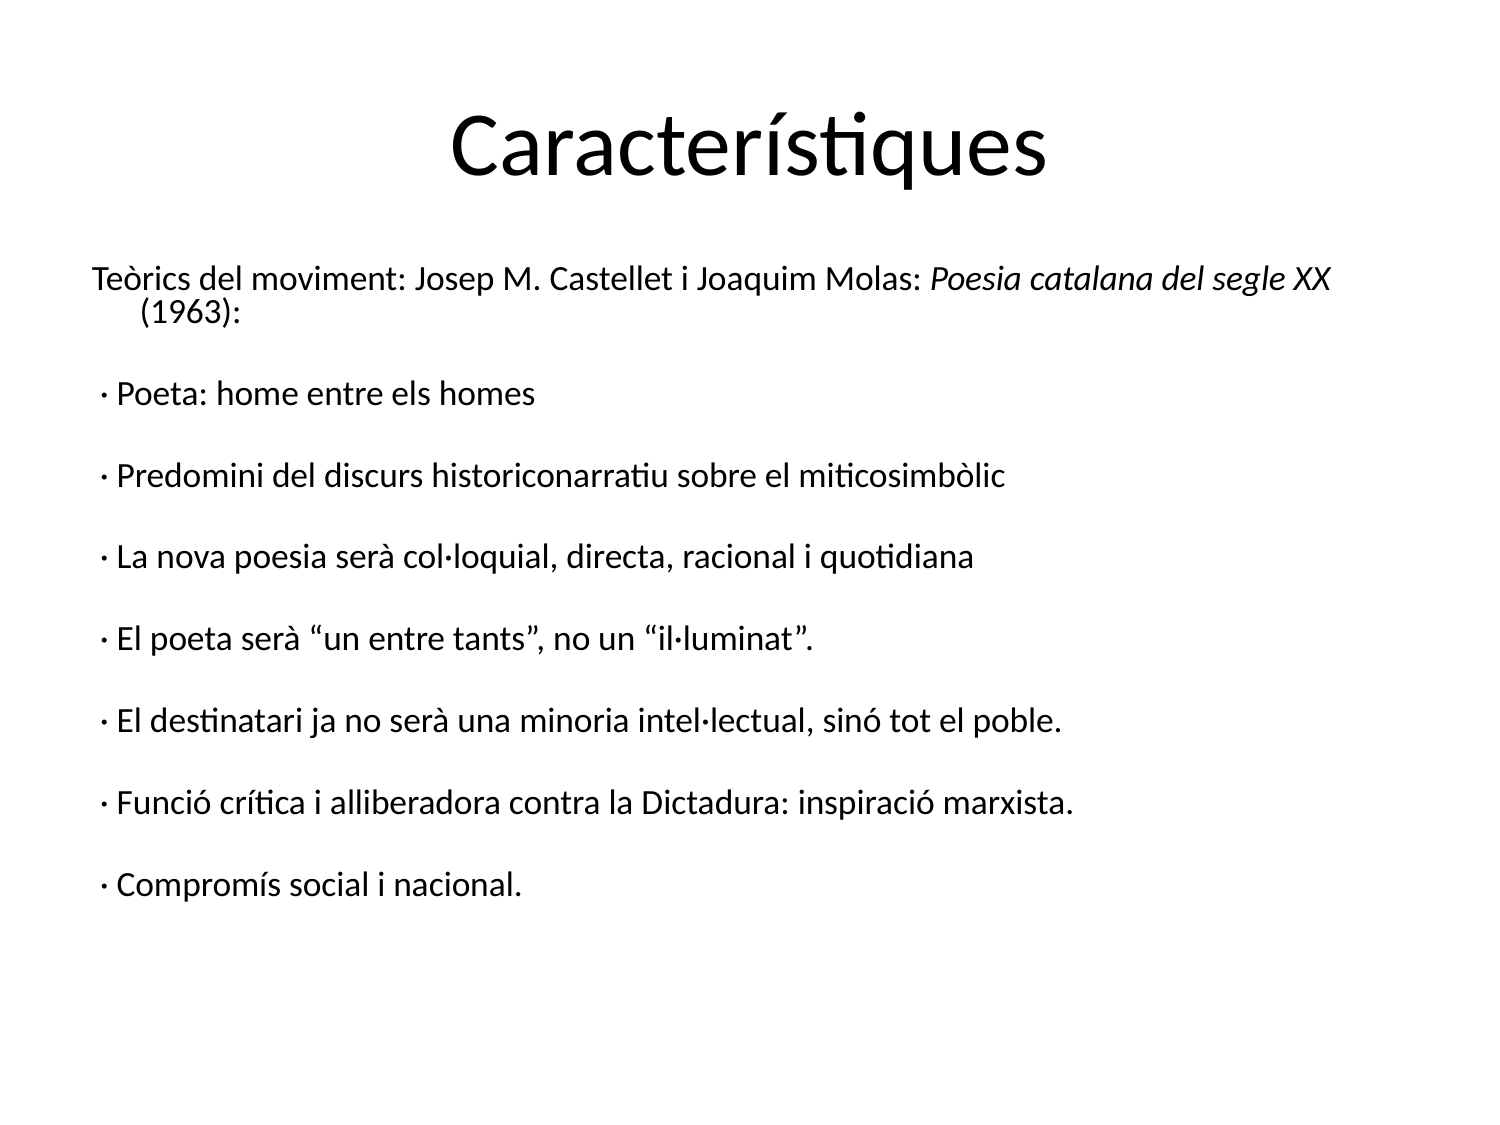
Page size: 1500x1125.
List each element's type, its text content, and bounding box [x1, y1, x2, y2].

list Teòrics del moviment: Josep M. Castellet i Joaquim Molas: Poesia catalana del segle XX (1963): · Poeta: home entre els homes · Predomini del discurs historiconarratiu sobre el miticosimbòlic · La nova poesia serà col·loquial, directa, racional i quotidiana · El poeta serà “un entre tants”, no un “il·luminat”. · El destinatari ja no serà una minoria intel·lectual, sinó tot el poble. · Funció crítica i alliberadora contra la Dictadura: inspiració marxista. · Compromís social i nacional. [76, 255, 1427, 998]
title Característiques [75, 45, 1425, 233]
